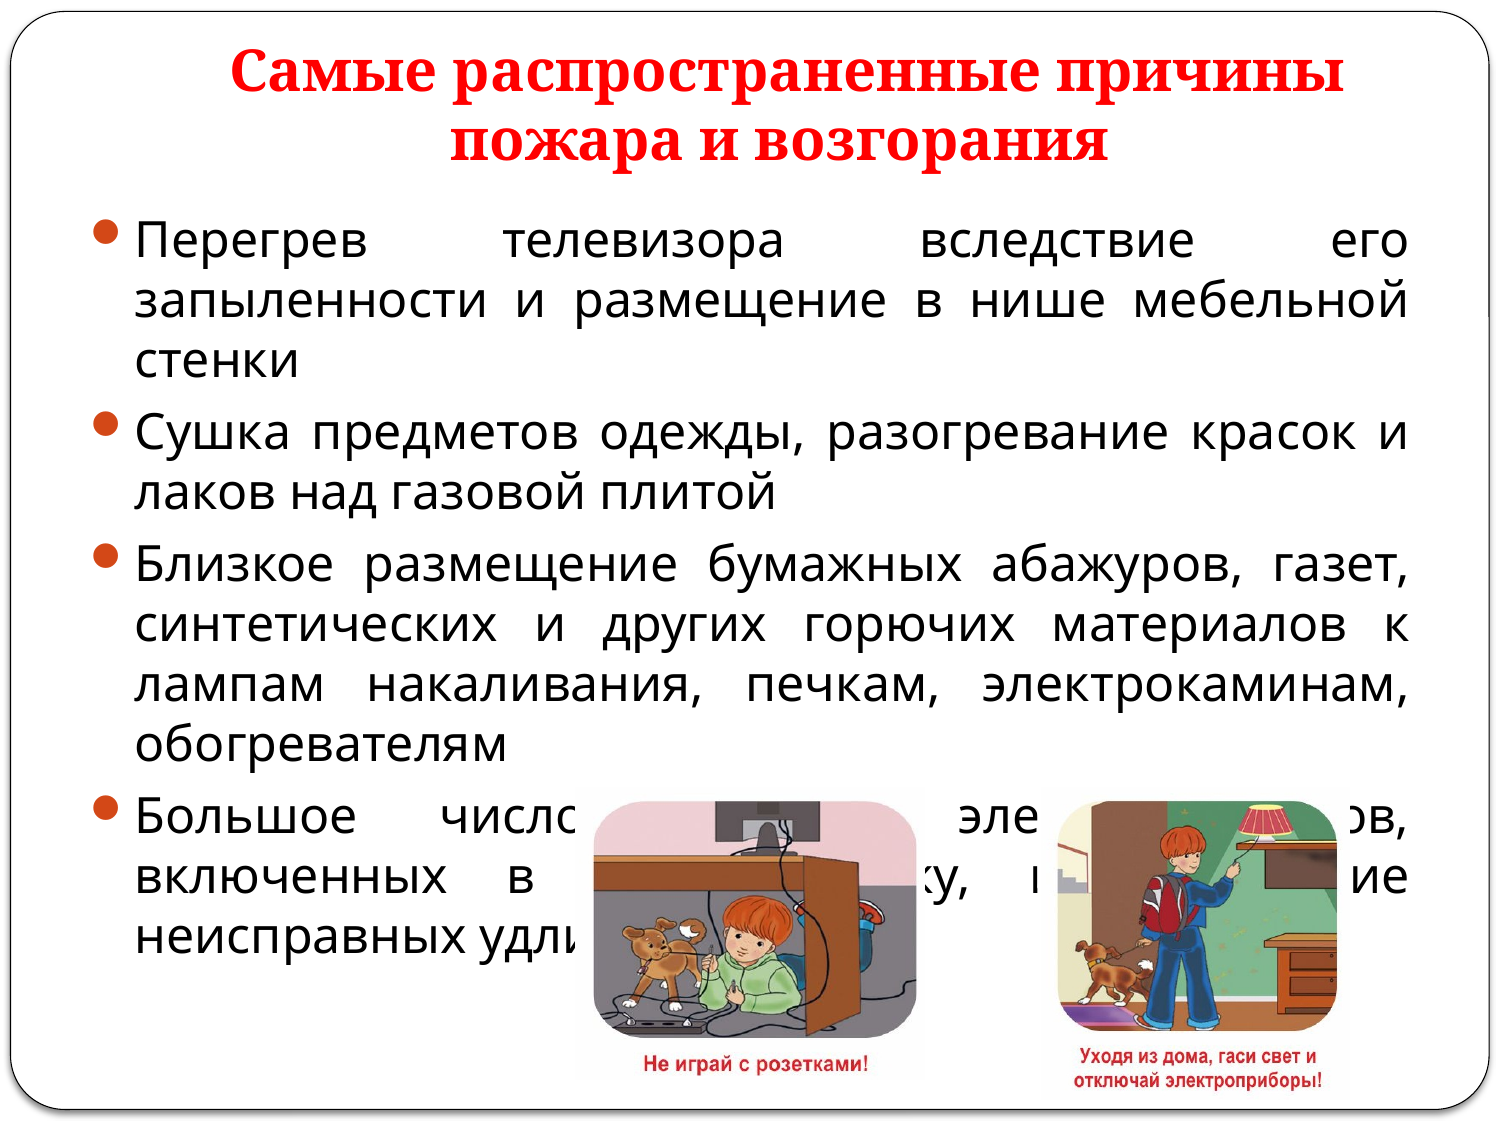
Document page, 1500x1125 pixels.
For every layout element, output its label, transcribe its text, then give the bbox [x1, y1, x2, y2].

list Перегрев телевизора вследствие его запыленности и размещение в нише мебельной стенки Сушка предметов одежды, разогревание красок и лаков над газовой плитой Близкое размещение бумажных абажуров, газет, синтетических и других горючих материалов к лампам накаливания, печкам, электрокаминам, обогревателям Большое число мощных электроприборов, включенных в одну розетку, использование неисправных удлинителей [75, 200, 1425, 875]
picture [1037, 787, 1351, 1101]
title Самые распространенные причины пожара и возгорания [150, 24, 1425, 188]
picture [574, 787, 926, 1080]
